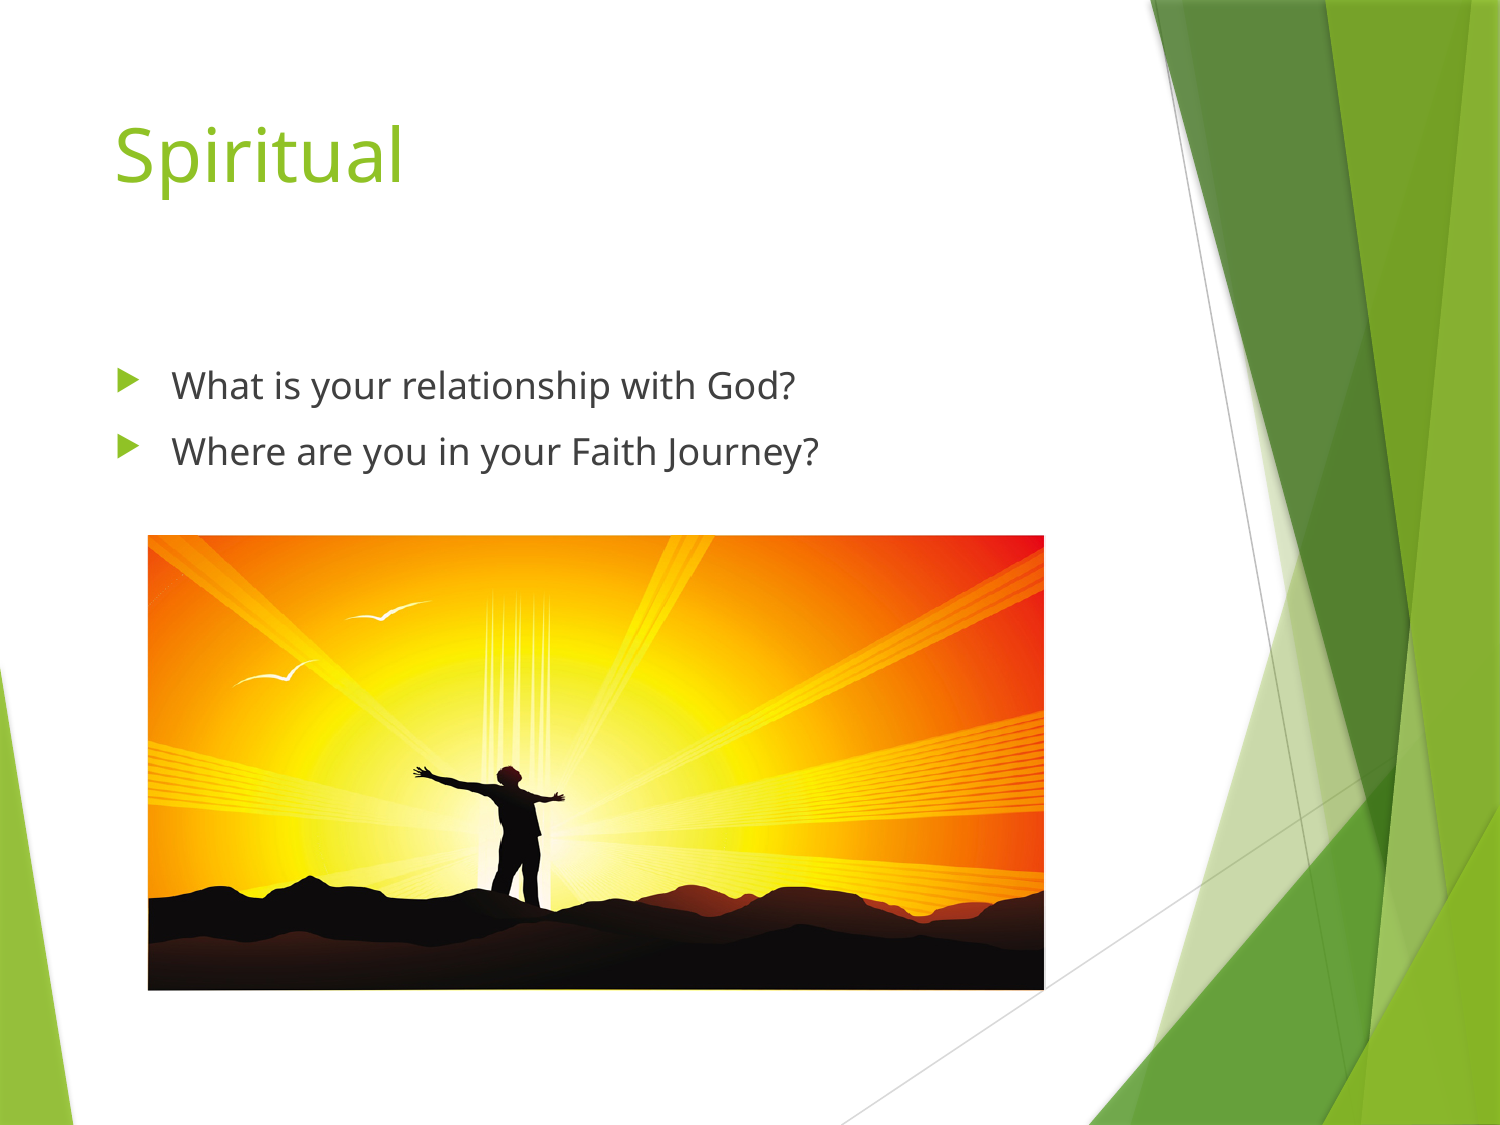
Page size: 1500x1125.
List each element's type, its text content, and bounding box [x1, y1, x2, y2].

list What is your relationship with God? Where are you in your Faith Journey? [99, 354, 1142, 992]
picture [146, 534, 1046, 992]
title Spiritual [99, 99, 1142, 317]
